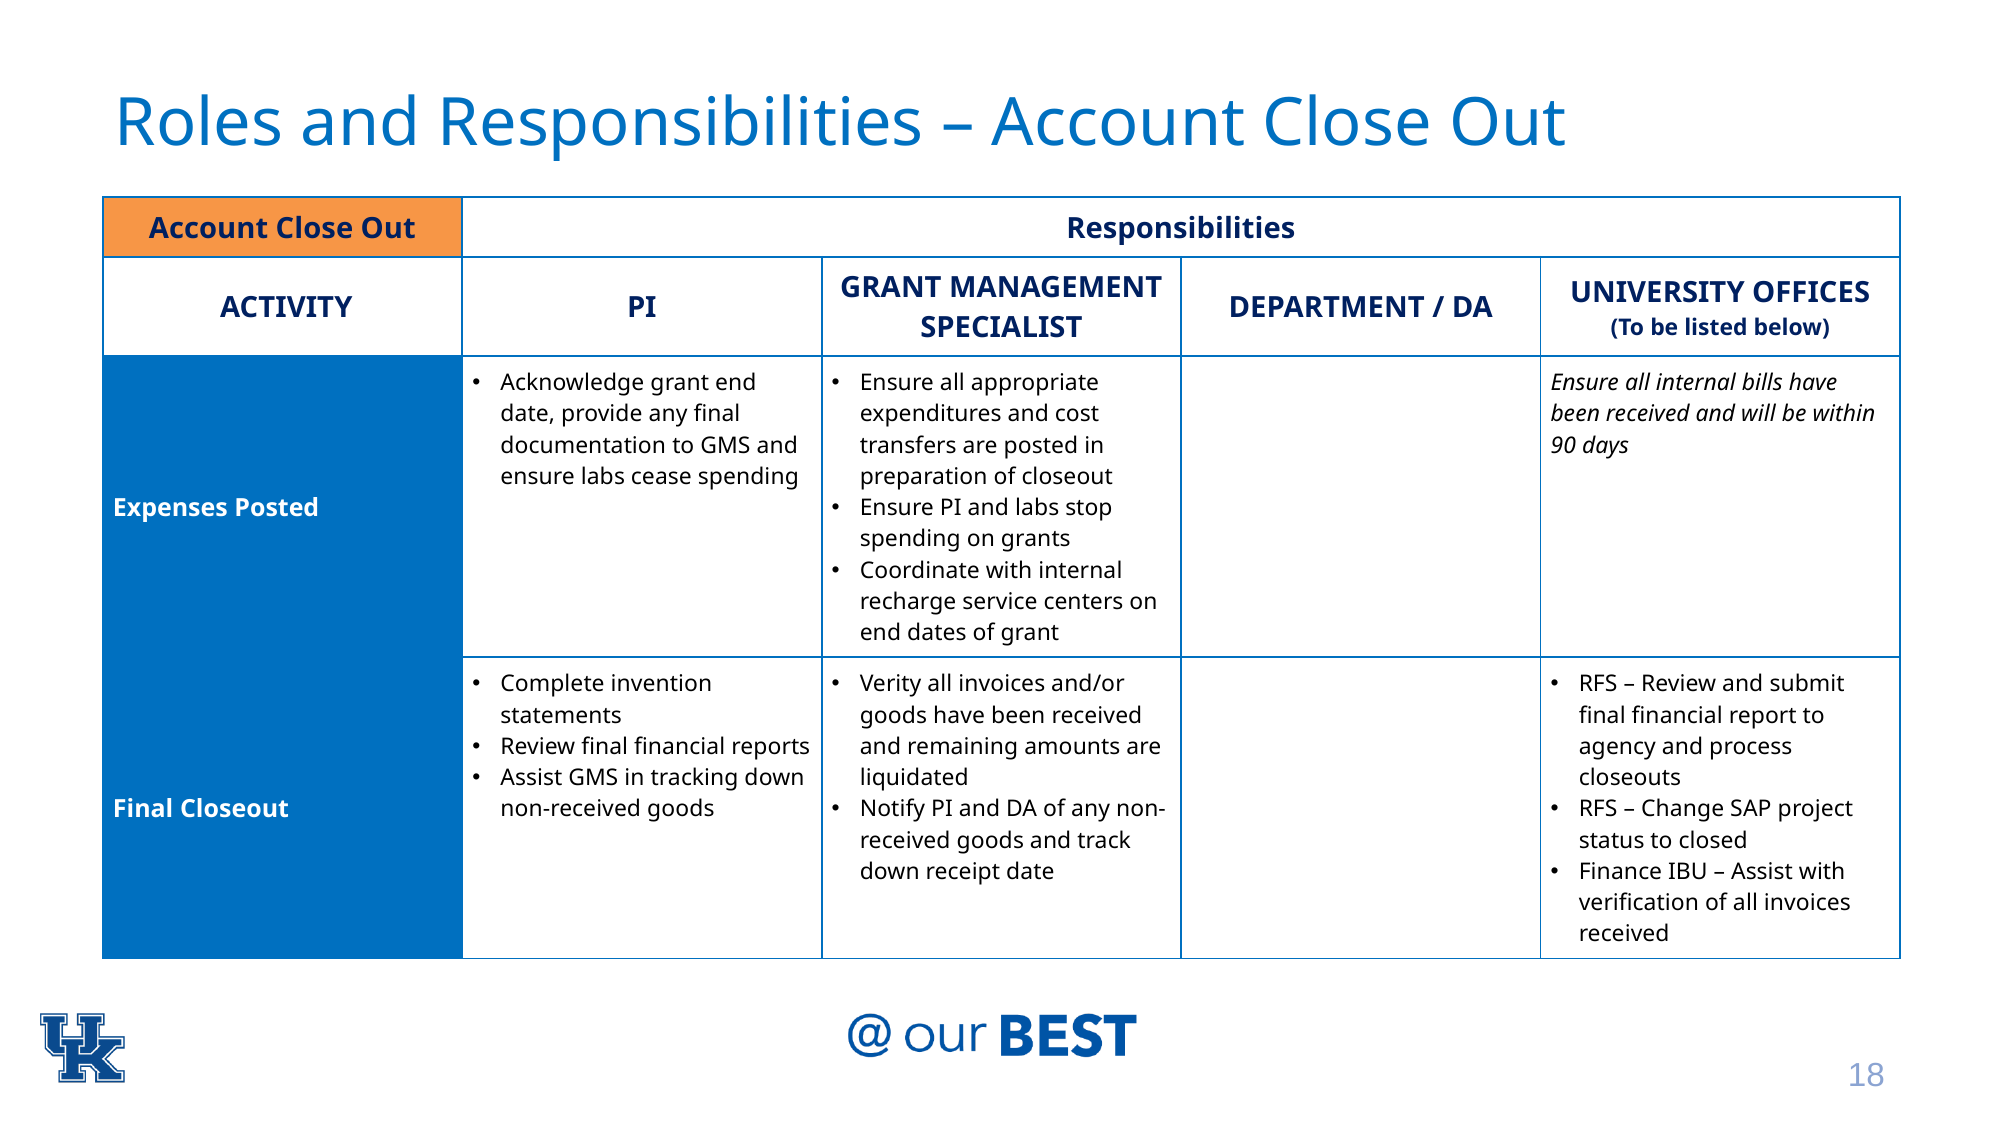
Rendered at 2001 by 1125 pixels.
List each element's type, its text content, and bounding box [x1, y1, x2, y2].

table_header Account Close Out [104, 198, 461, 256]
table_cell Ensure all internal bills have been received and will be within 90 days [1541, 357, 1899, 656]
picture [19, 986, 165, 1111]
table_cell Ensure all appropriate expenditures and cost transfers are posted in preparation of closeout Ensure PI and labs stop spending on grants Coordinate with internal recharge service centers on end dates of grant [823, 357, 1180, 656]
table_cell ACTIVITY [104, 258, 461, 355]
table_cell RFS – Review and submit final financial report to agency and process closeouts RFS – Change SAP project status to closed Finance IBU – Assist with verification of all invoices received [1541, 658, 1899, 958]
table_cell Verity all invoices and/or goods have been received and remaining amounts are liquidated Notify PI and DA of any non-received goods and track down receipt date [823, 658, 1180, 958]
table_cell Final Closeout [104, 658, 461, 958]
table_cell [1182, 658, 1540, 958]
title Roles and Responsibilities – Account Close Out [99, 53, 2000, 163]
table_header Responsibilities [463, 198, 1899, 256]
table_cell DEPARTMENT / DA [1182, 258, 1540, 355]
table_cell GRANT MANAGEMENT SPECIALIST [823, 258, 1180, 355]
slide_number 18 [1433, 1042, 1900, 1103]
table_cell UNIVERSITY OFFICES (To be listed below) [1541, 258, 1899, 355]
picture [823, 986, 1178, 1085]
table_cell Expenses Posted [104, 357, 461, 656]
table_cell Complete invention statements Review final financial reports Assist GMS in tracking down non-received goods [463, 658, 821, 958]
table_cell [1182, 357, 1540, 656]
table_cell Acknowledge grant end date, provide any final documentation to GMS and ensure labs cease spending [463, 357, 821, 656]
table_cell PI [463, 258, 821, 355]
